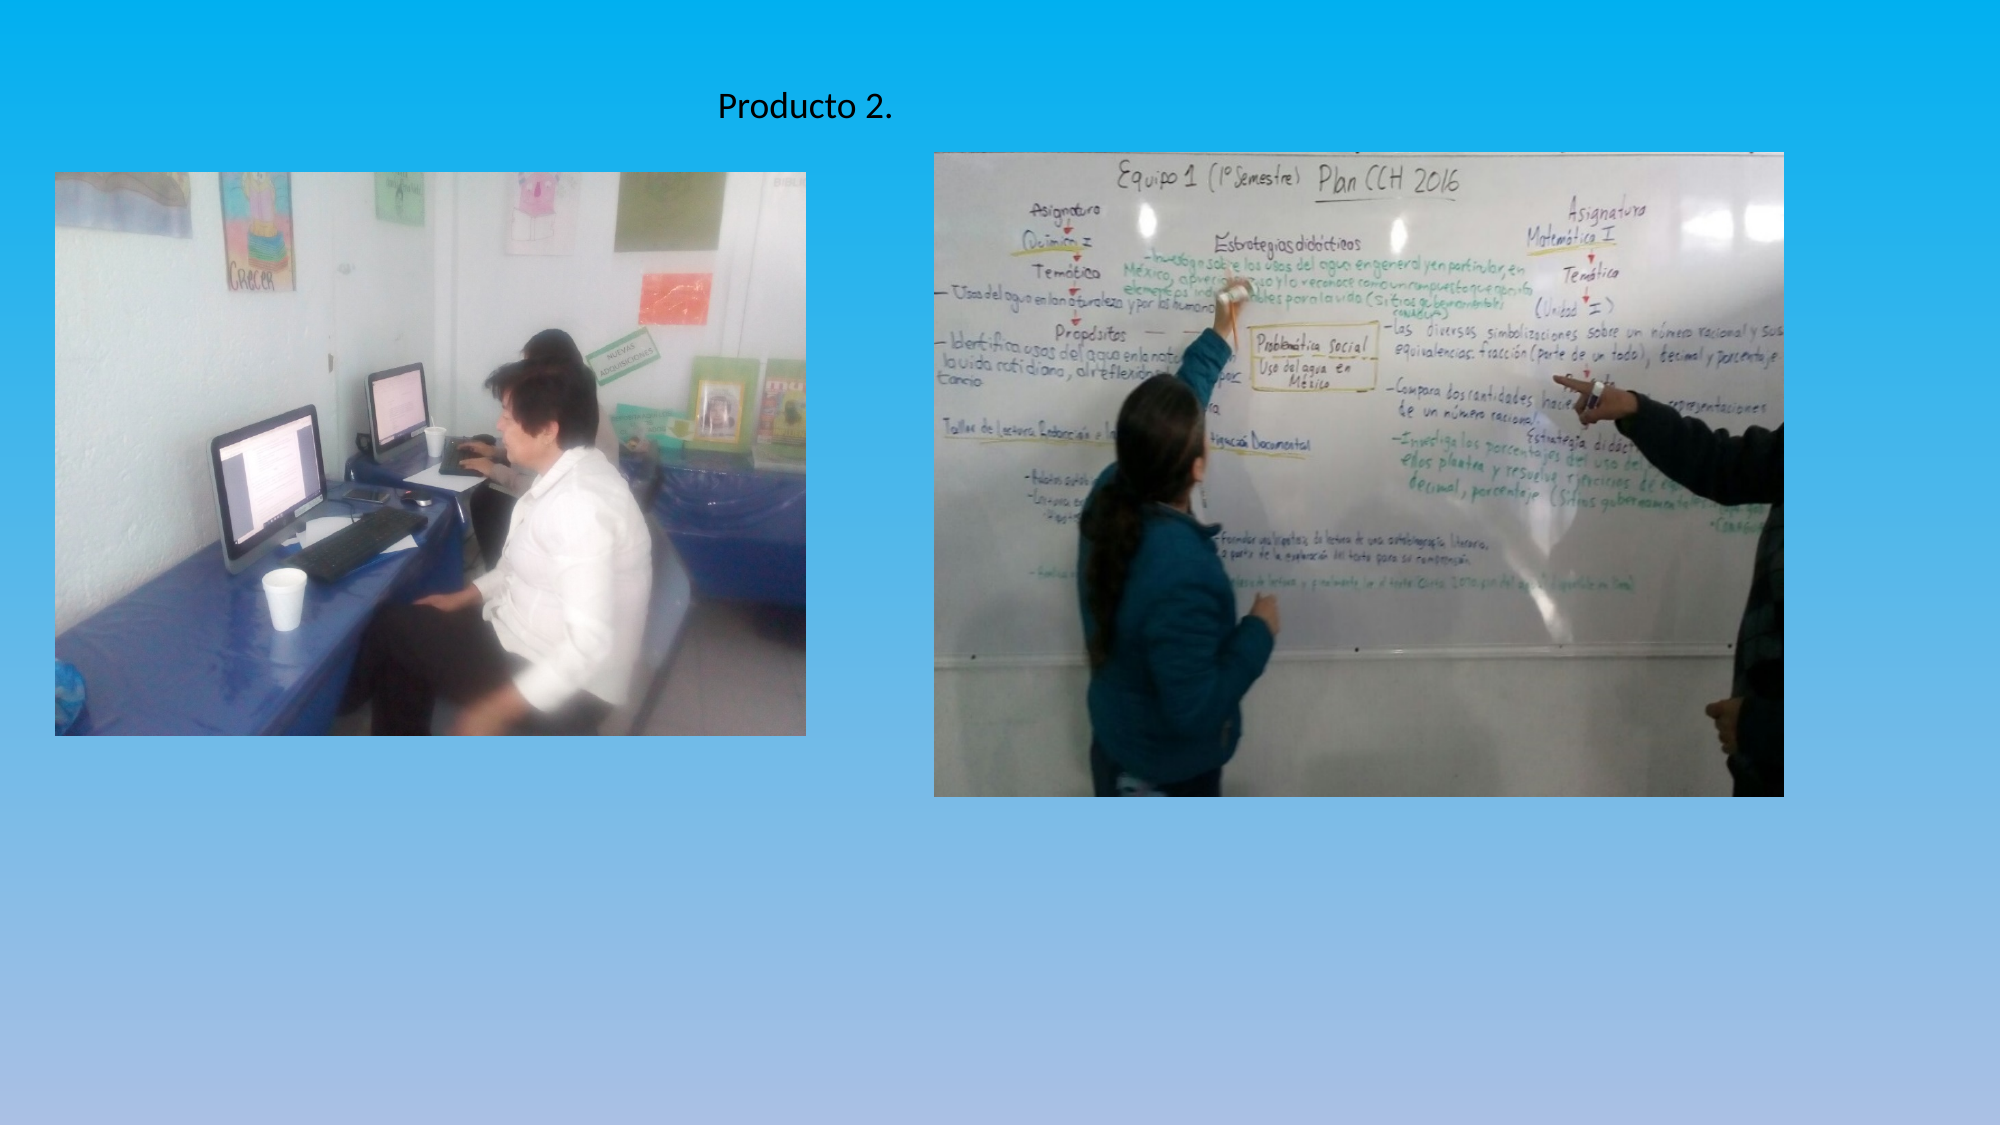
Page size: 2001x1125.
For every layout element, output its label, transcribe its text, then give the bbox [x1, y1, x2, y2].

picture [934, 152, 1784, 797]
text_box Producto 2. [703, 74, 909, 134]
picture [55, 172, 806, 736]
